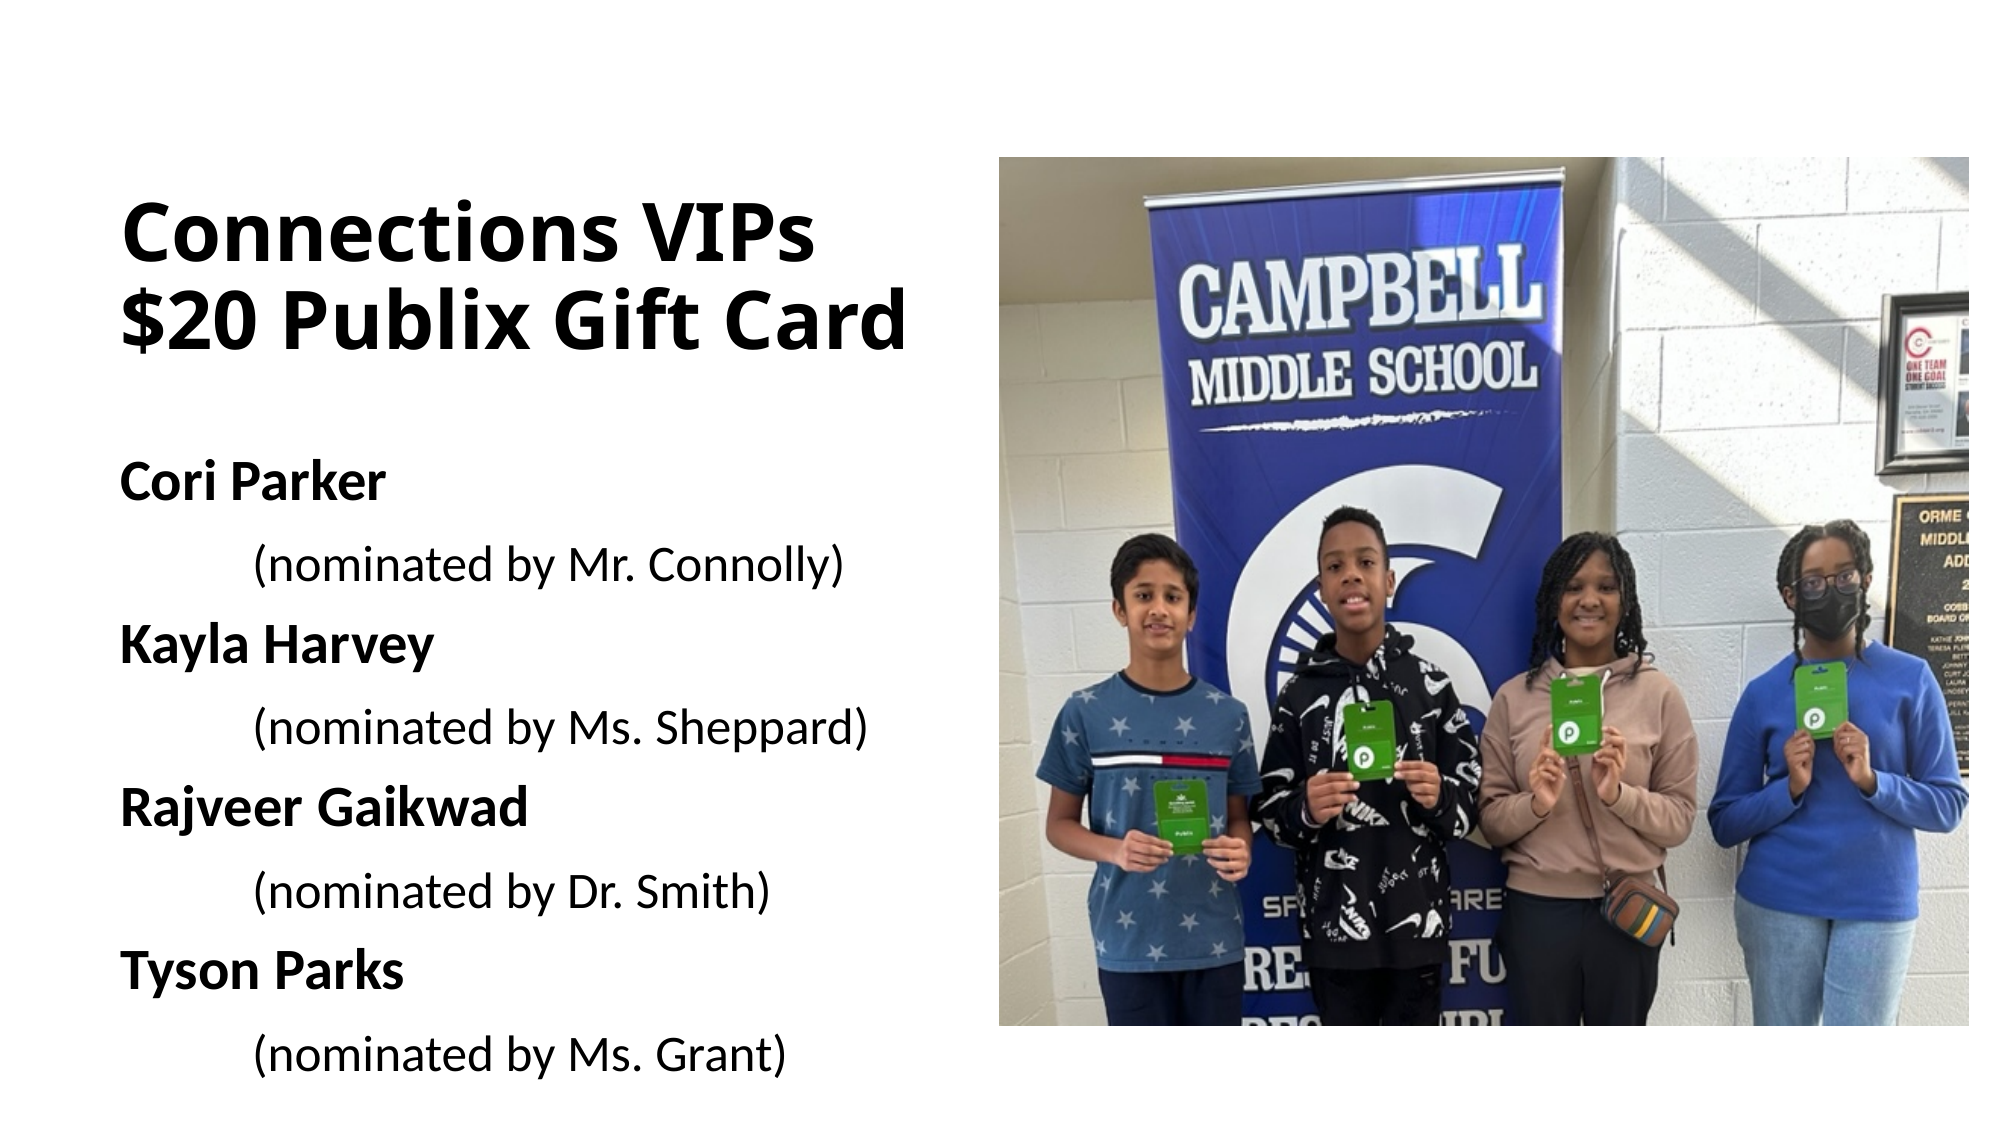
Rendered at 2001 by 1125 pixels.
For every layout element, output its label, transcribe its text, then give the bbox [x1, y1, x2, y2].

title Connections VIPs $20 Publix Gift Card [105, 117, 938, 375]
list Cori Parker (nominated by Mr. Connolly) Kayla Harvey (nominated by Ms. Sheppard) Rajveer Gaikwad (nominated by Dr. Smith) Tyson Parks (nominated by Ms. Grant) [105, 442, 1182, 1096]
picture [999, 157, 1969, 1026]
